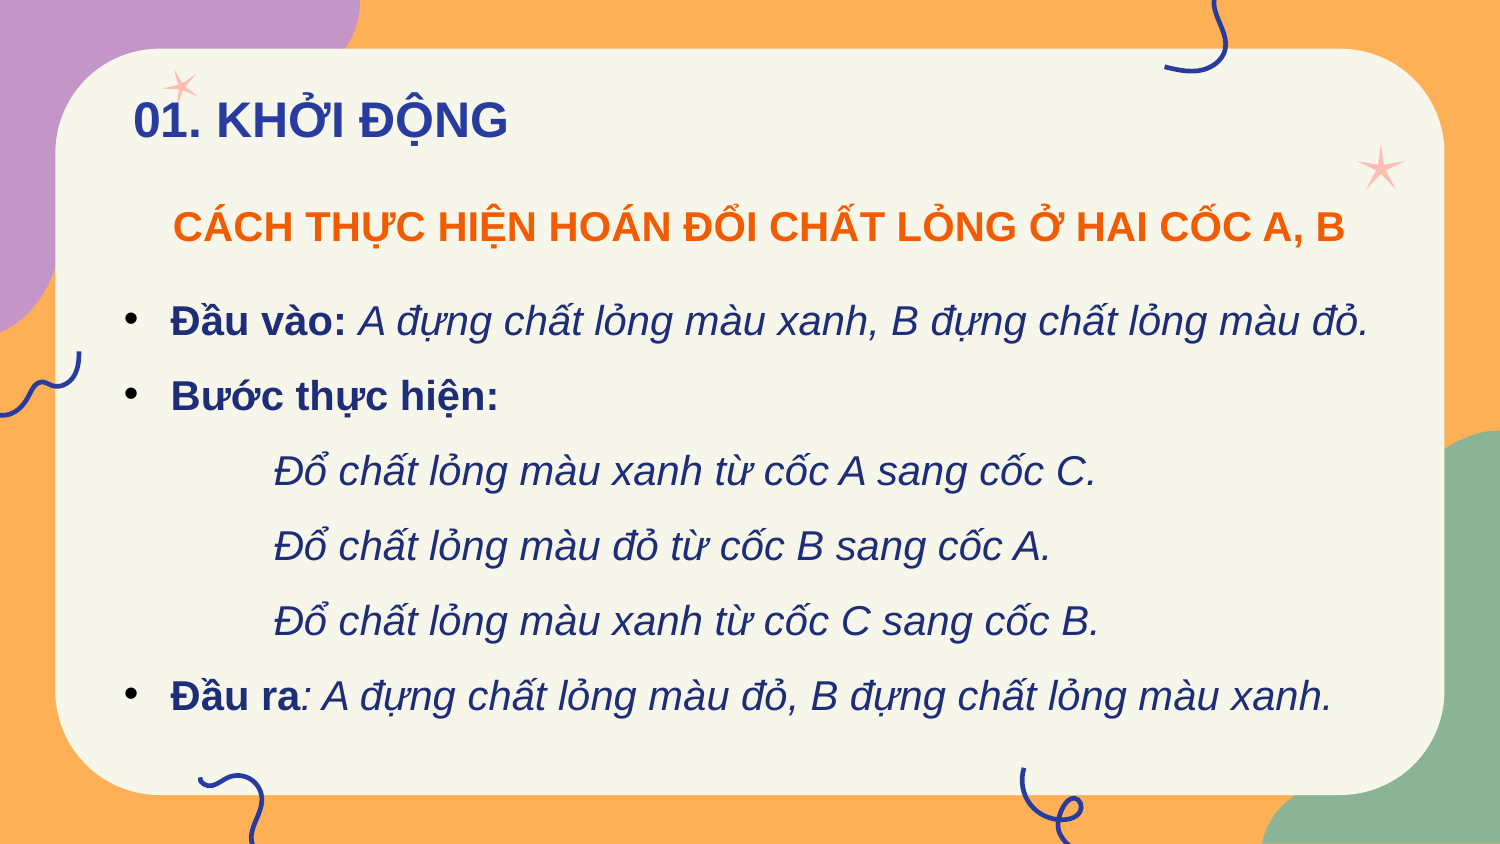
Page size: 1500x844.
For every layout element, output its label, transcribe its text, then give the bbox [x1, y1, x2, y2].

title 01. KHỞI ĐỘNG [118, 72, 1382, 166]
text_box Đầu vào: A đựng chất lỏng màu xanh, B đựng chất lỏng màu đỏ. Bước thực hiện: Đổ chất lỏng màu xanh từ cốc A sang cốc C. Đổ chất lỏng màu đỏ từ cốc B sang cốc A. Đổ chất lỏng màu xanh từ cốc C sang cốc B. Đầu ra: A đựng chất lỏng màu đỏ, B đựng chất lỏng màu xanh. [108, 260, 1411, 726]
text_box CÁCH THỰC HIỆN HOÁN ĐỔI CHẤT LỎNG Ở HAI CỐC A, B [65, 166, 1454, 257]
